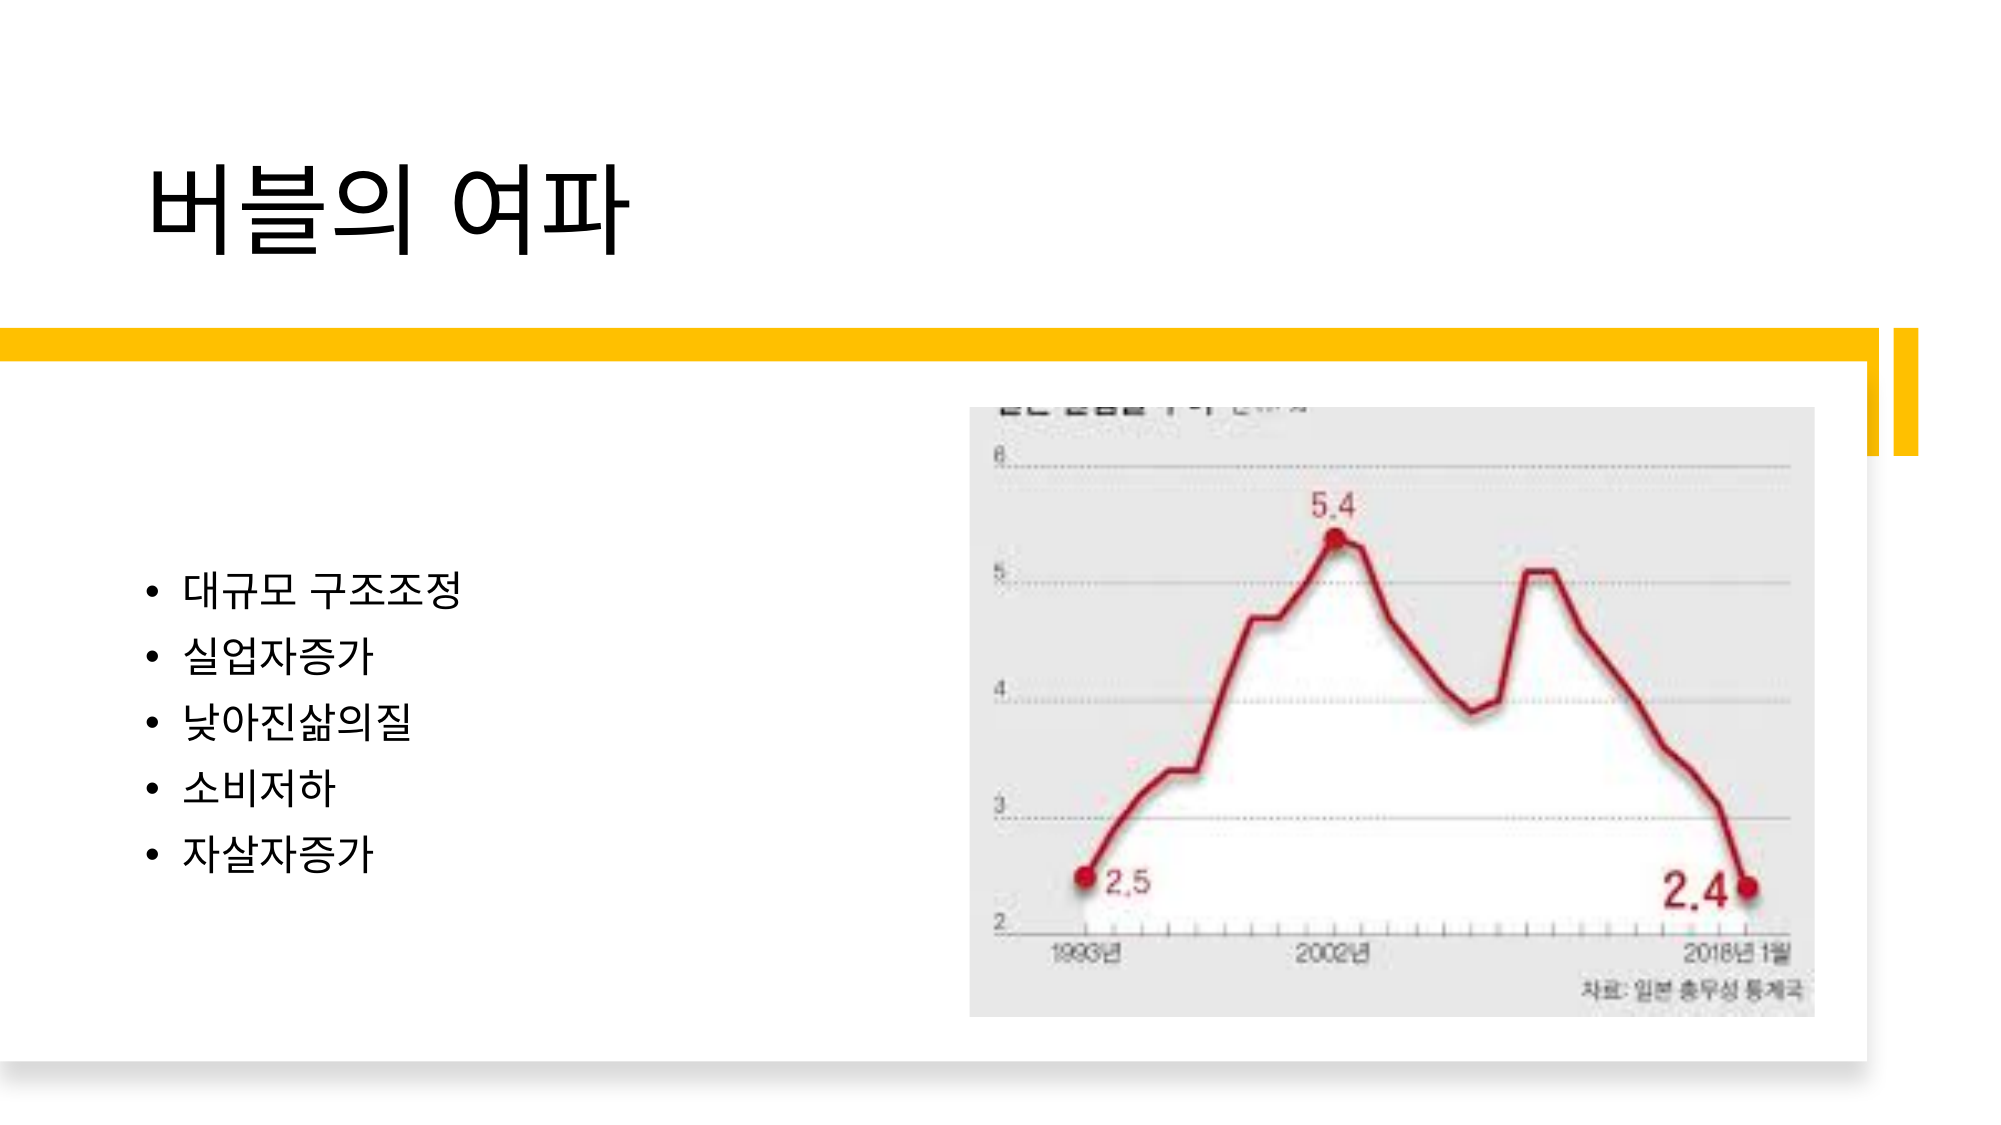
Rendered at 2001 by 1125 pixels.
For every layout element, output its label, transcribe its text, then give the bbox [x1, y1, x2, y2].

text_box [0, 0, 2000, 1125]
text_box [1893, 327, 1919, 457]
list 대규모 구조조정 실업자증가 낮아진삶의질 소비저하 자살자증가 [130, 426, 874, 1024]
text_box [0, 327, 1880, 404]
picture [969, 407, 1815, 1017]
text_box [0, 360, 1868, 1062]
title 버블의 여파 [130, 63, 1782, 277]
